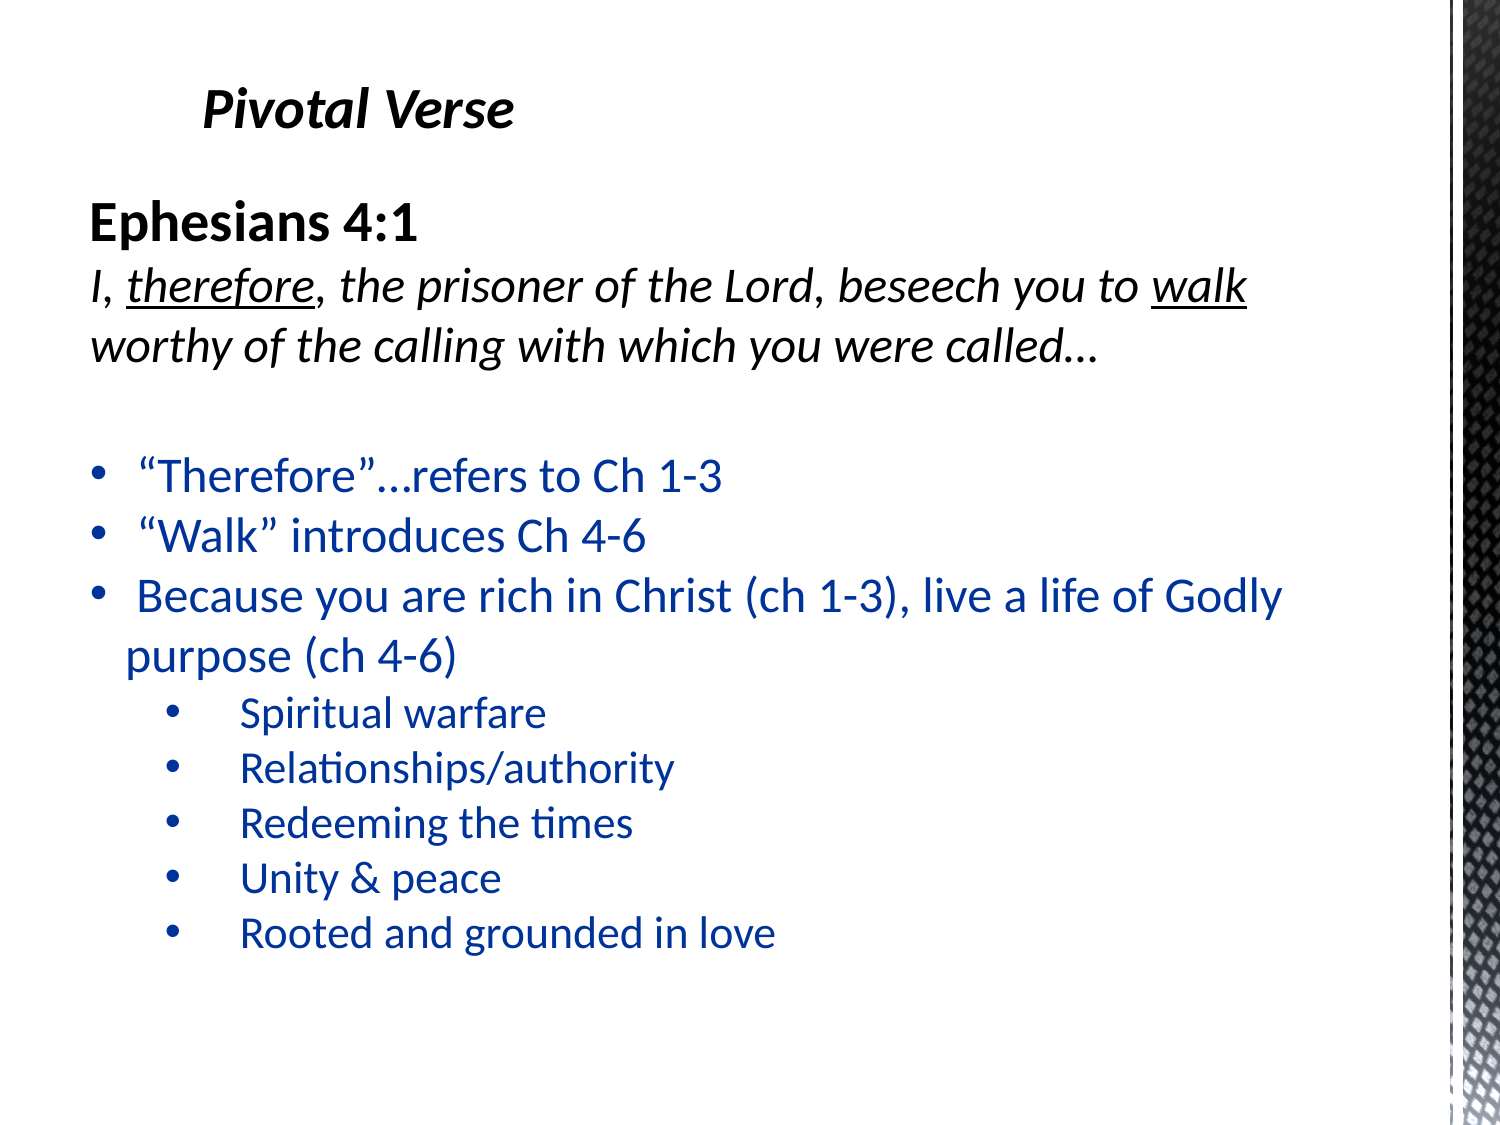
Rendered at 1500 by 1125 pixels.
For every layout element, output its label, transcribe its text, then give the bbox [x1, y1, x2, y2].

text_box Ephesians 4:1 I, therefore, the prisoner of the Lord, beseech you to walk worthy of the calling with which you were called… “Therefore”…refers to Ch 1-3 “Walk” introduces Ch 4-6 Because you are rich in Christ (ch 1-3), live a life of Godly purpose (ch 4-6) Spiritual warfare Relationships/authority Redeeming the times Unity & peace Rooted and grounded in love [74, 175, 1413, 1086]
text_box Pivotal Verse [187, 62, 1238, 148]
picture [1447, 0, 1500, 1125]
